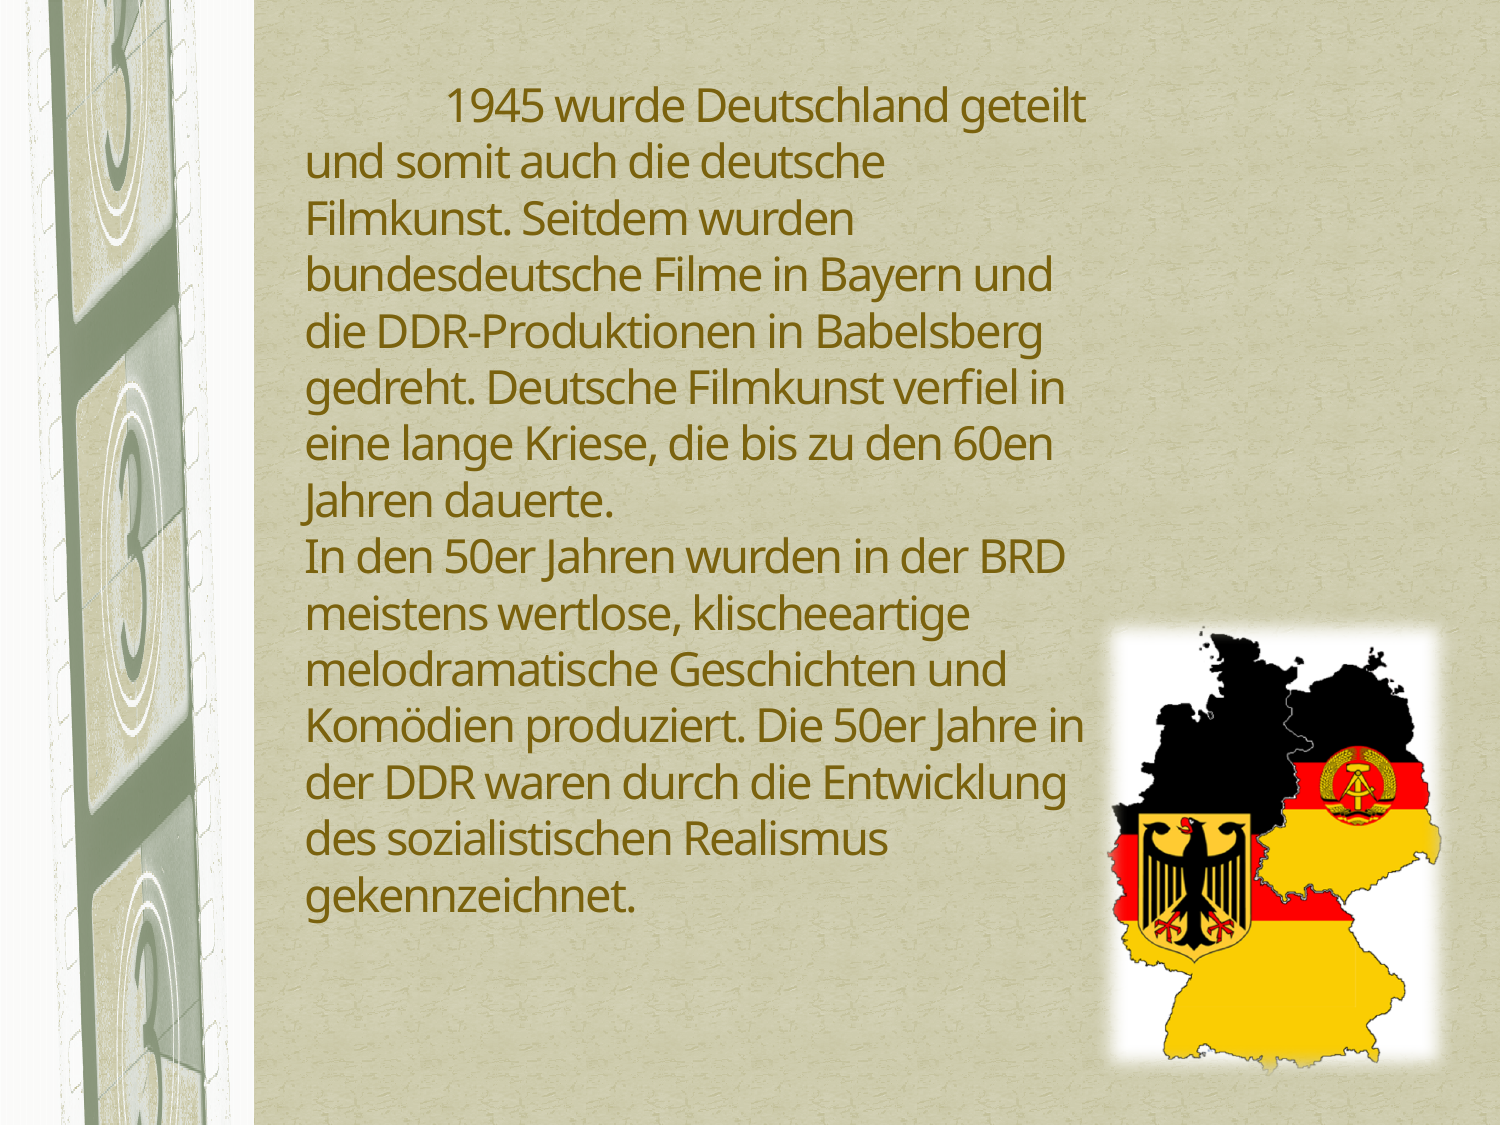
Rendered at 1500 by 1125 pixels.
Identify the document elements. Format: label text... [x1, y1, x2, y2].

picture [2, 2, 253, 1124]
title 1945 wurde Deutschland geteilt und somit auch die deutsche Filmkunst. Seitdem wurden bundesdeutsche Filme in Bayern und die DDR-Produktionen in Babelsberg gedreht. Deutsche Filmkunst verfiel in eine lange Kriese, die bis zu den 60en Jahren dauerte. In den 50er Jahren wurden in der BRD meistens wertlose, klischeeartige melodramatische Geschichten und Komödien produziert. Die 50er Jahre in der DDR waren durch die Entwicklung des sozialistischen Realismus gekennzeichnet. [289, 66, 1117, 976]
picture [1094, 611, 1456, 1080]
